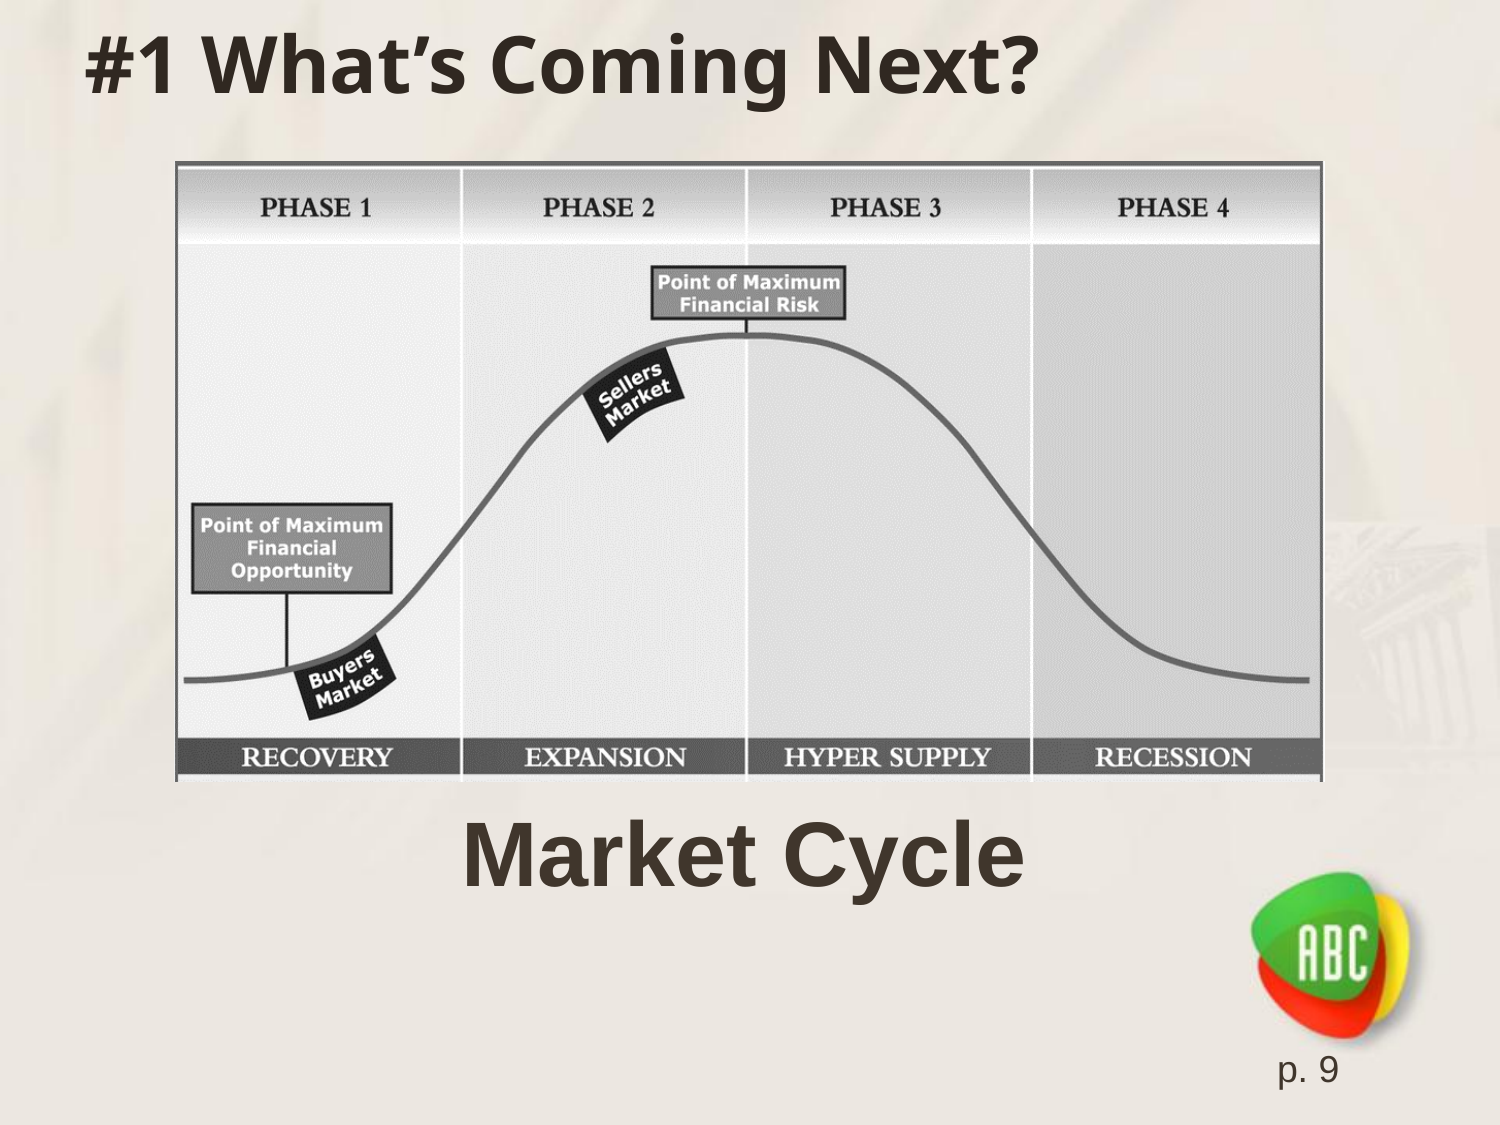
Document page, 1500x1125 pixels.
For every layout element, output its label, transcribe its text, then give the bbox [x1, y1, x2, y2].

picture [0, 0, 1500, 1125]
title #1 What’s Coming Next? [69, 7, 1420, 118]
text_box p. 9 [1262, 1037, 1475, 1098]
text_box Market Cycle [69, 787, 1420, 913]
